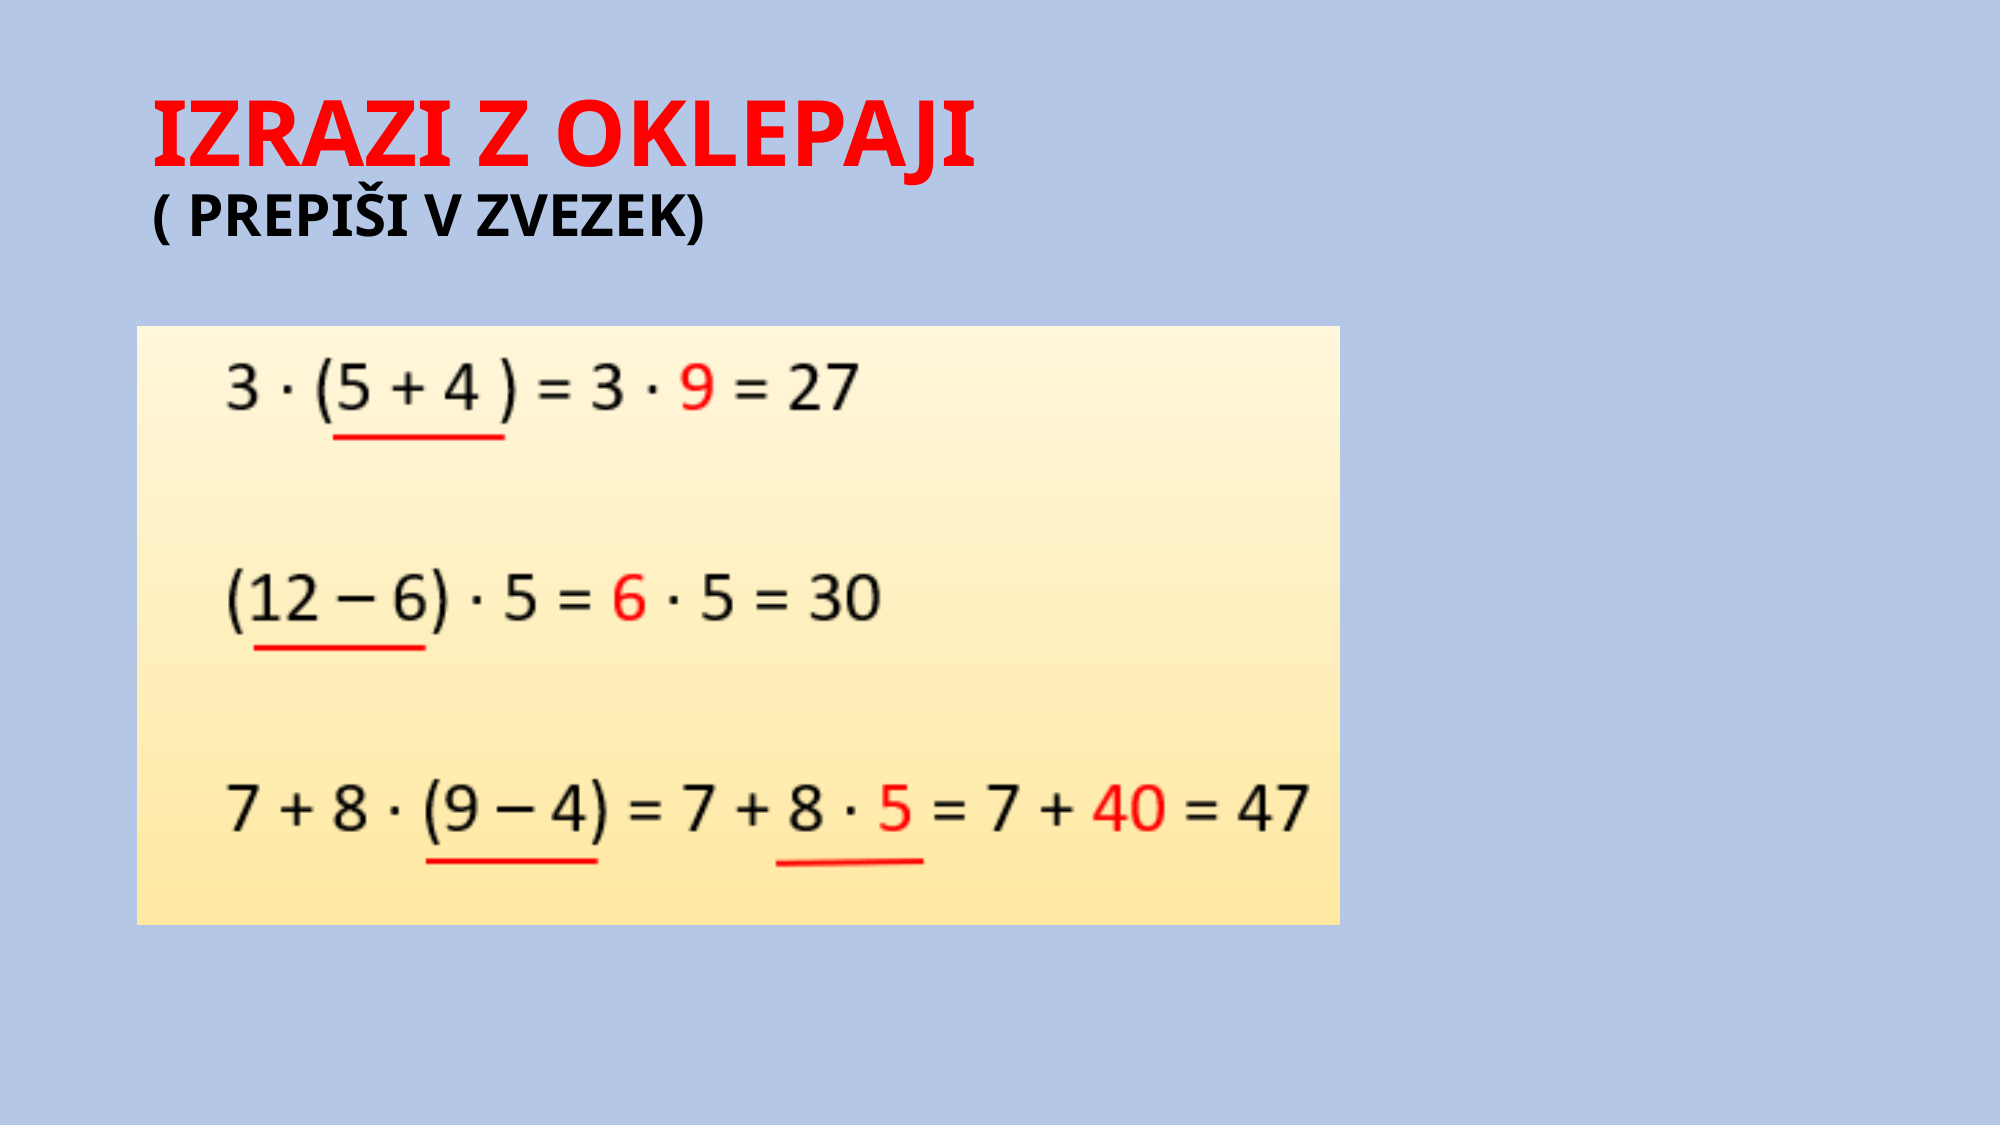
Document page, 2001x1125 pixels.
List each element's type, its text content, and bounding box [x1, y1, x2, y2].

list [137, 326, 1340, 925]
title IZRAZI Z OKLEPAJI ( PREPIŠI V ZVEZEK) [137, 59, 1863, 278]
